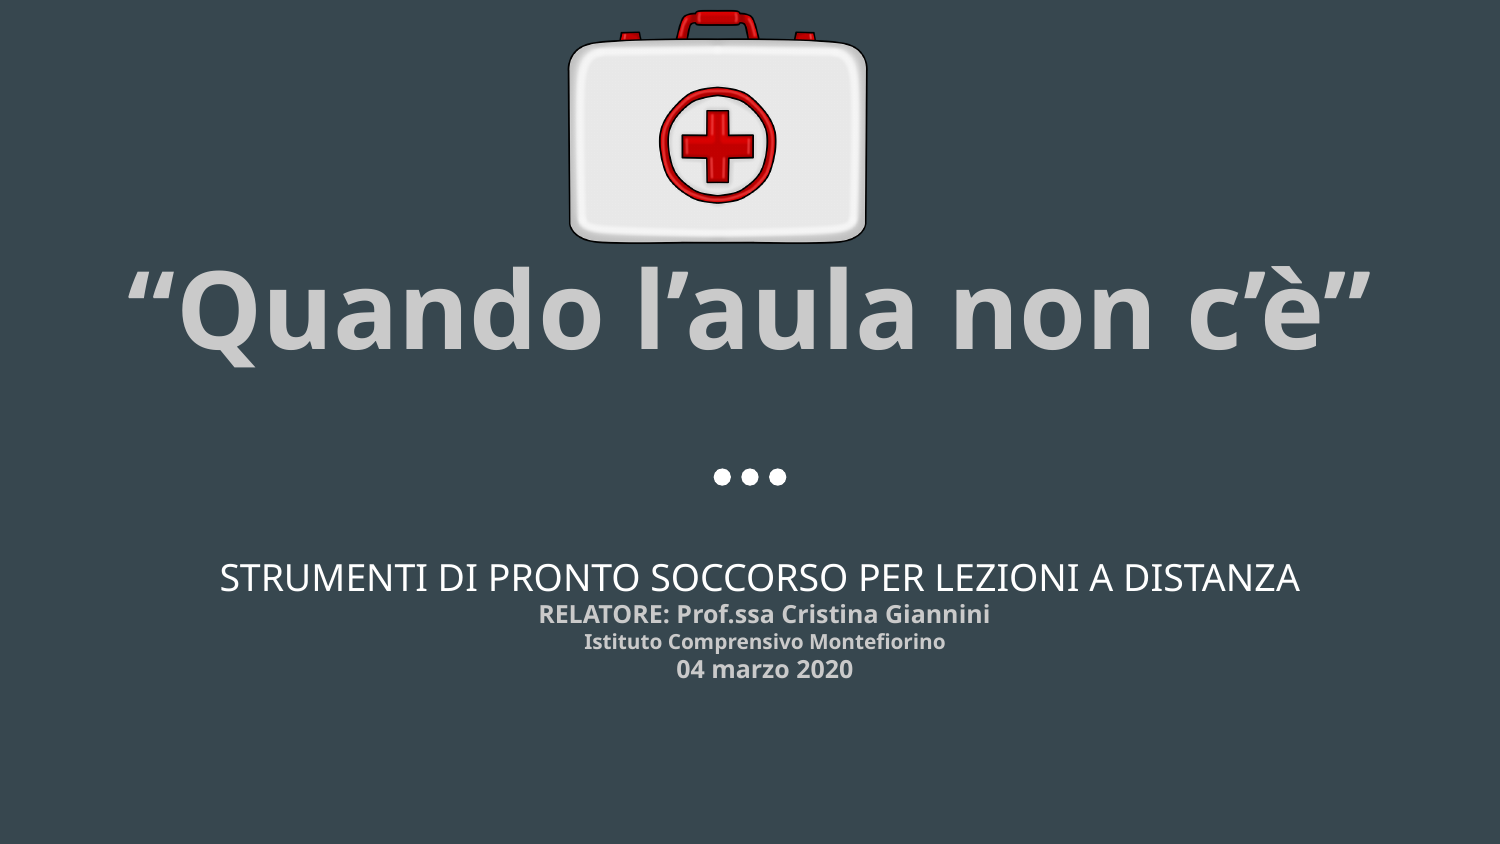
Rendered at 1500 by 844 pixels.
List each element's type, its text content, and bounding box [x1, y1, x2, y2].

subtitle STRUMENTI DI PRONTO SOCCORSO PER LEZIONI A DISTANZA RELATORE: Prof.ssa Cristina Giannini Istituto Comprensivo Montefiorino 04 marzo 2020 [63, 538, 1467, 769]
picture [548, 0, 887, 271]
title “Quando l’aula non c’è” [110, 162, 1390, 447]
